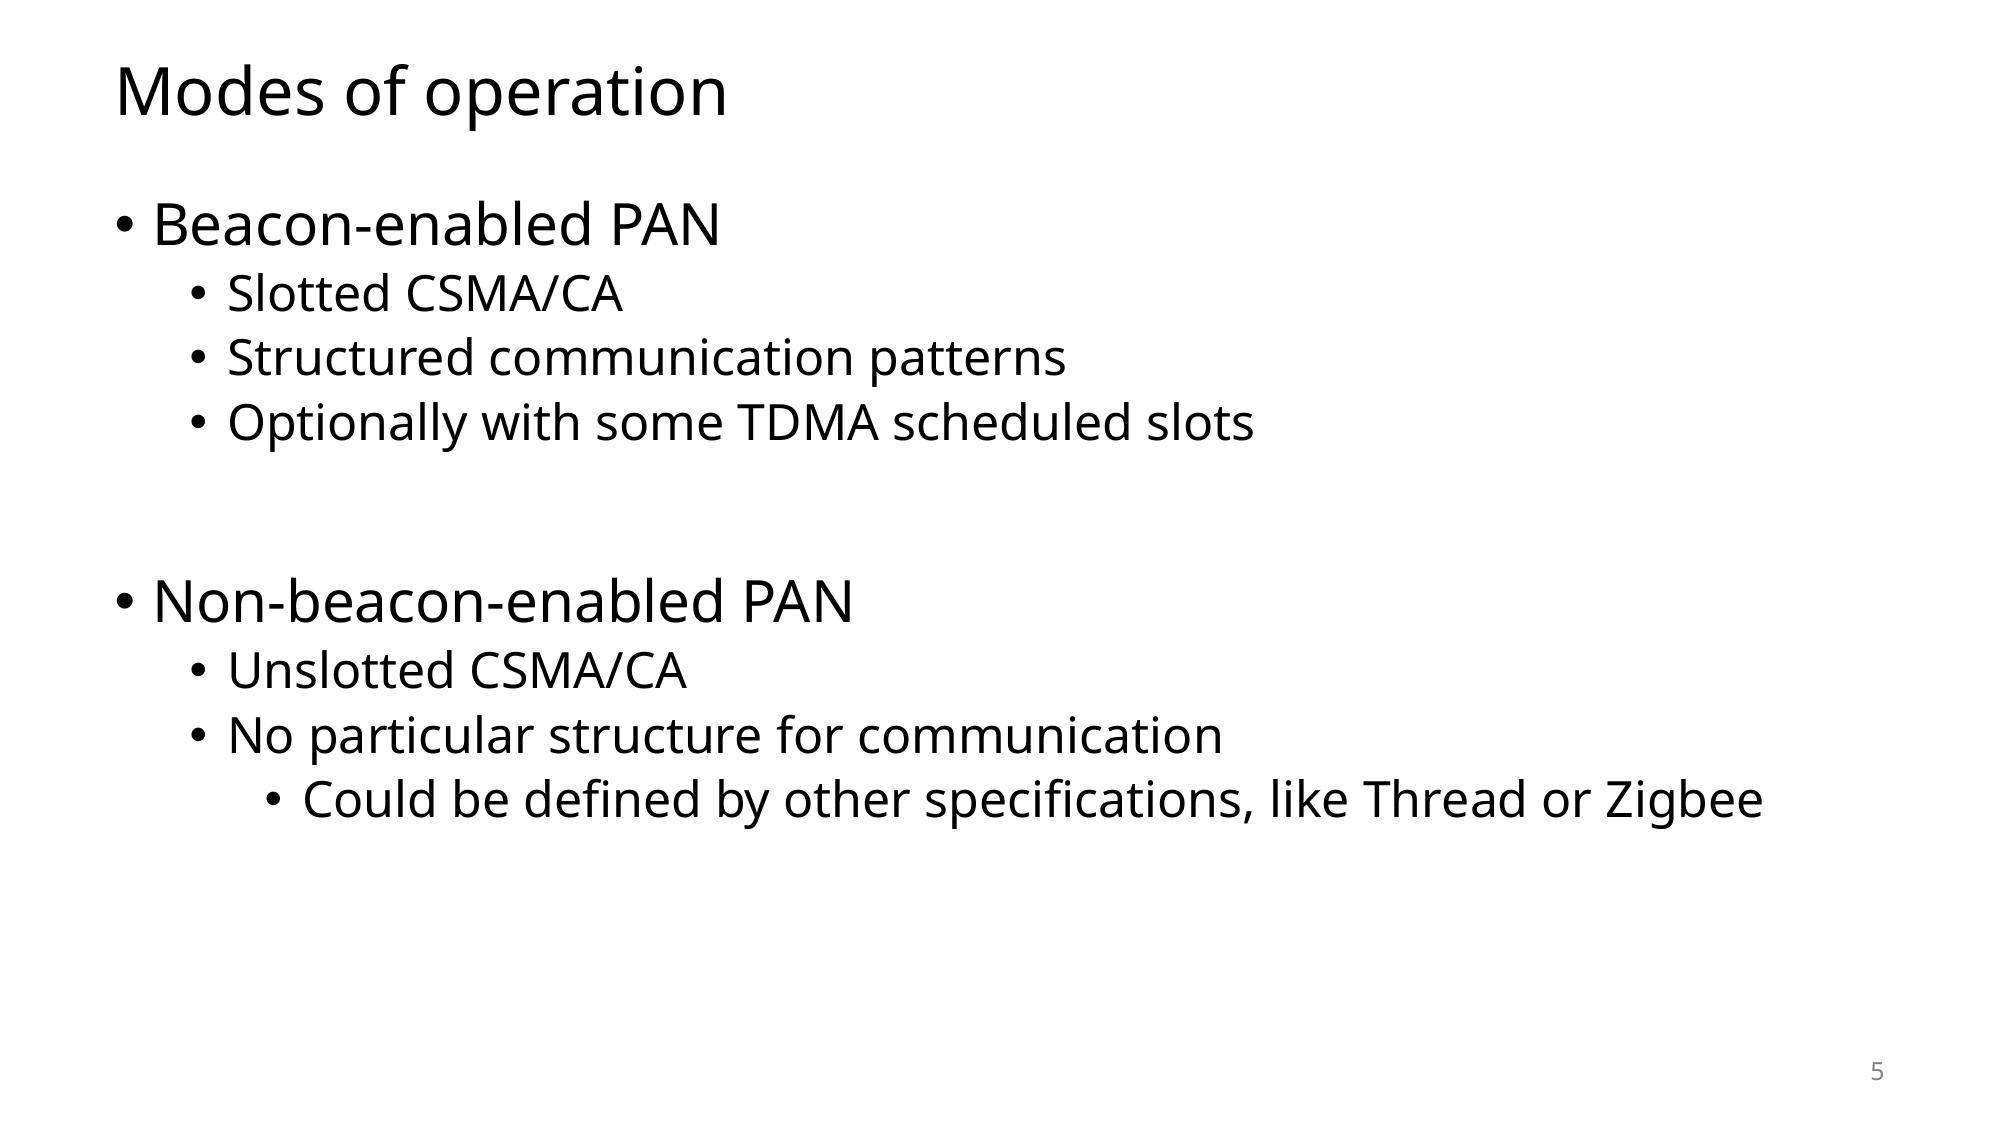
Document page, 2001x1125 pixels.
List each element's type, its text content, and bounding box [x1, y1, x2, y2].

slide_number 5 [1749, 1042, 1900, 1103]
list Beacon-enabled PAN Slotted CSMA/CA Structured communication patterns Optionally with some TDMA scheduled slots Non-beacon-enabled PAN Unslotted CSMA/CA No particular structure for communication Could be defined by other specifications, like Thread or Zigbee [99, 187, 1900, 1013]
title Modes of operation [99, 37, 1900, 150]
